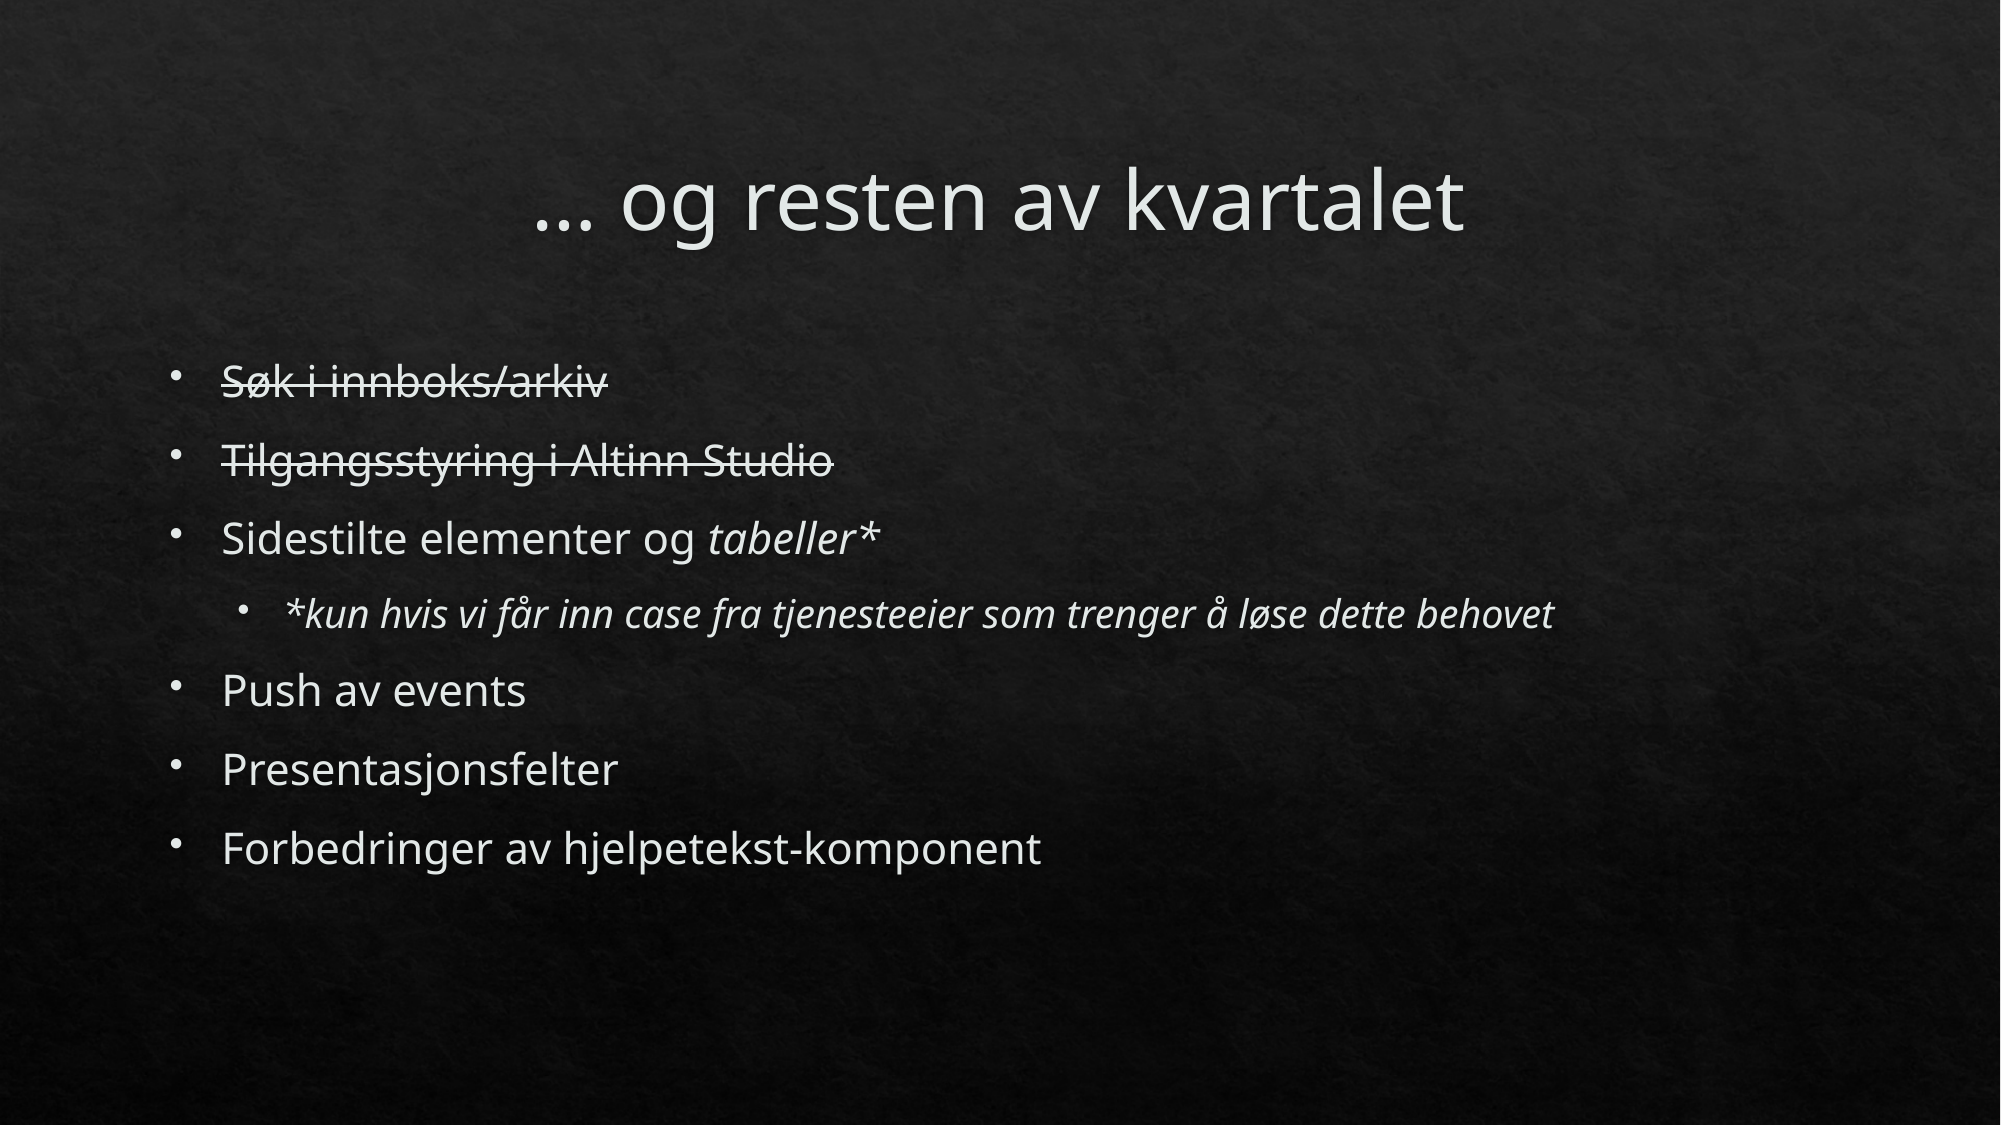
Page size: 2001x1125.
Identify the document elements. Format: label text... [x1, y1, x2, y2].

list Søk i innboks/arkiv Tilgangsstyring i Altinn Studio Sidestilte elementer og tabeller* *kun hvis vi får inn case fra tjenesteeier som trenger å løse dette behovet Push av events Presentasjonsfelter Forbedringer av hjelpetekst-komponent [149, 340, 1849, 950]
title … og resten av kvartalet [149, 99, 1849, 307]
